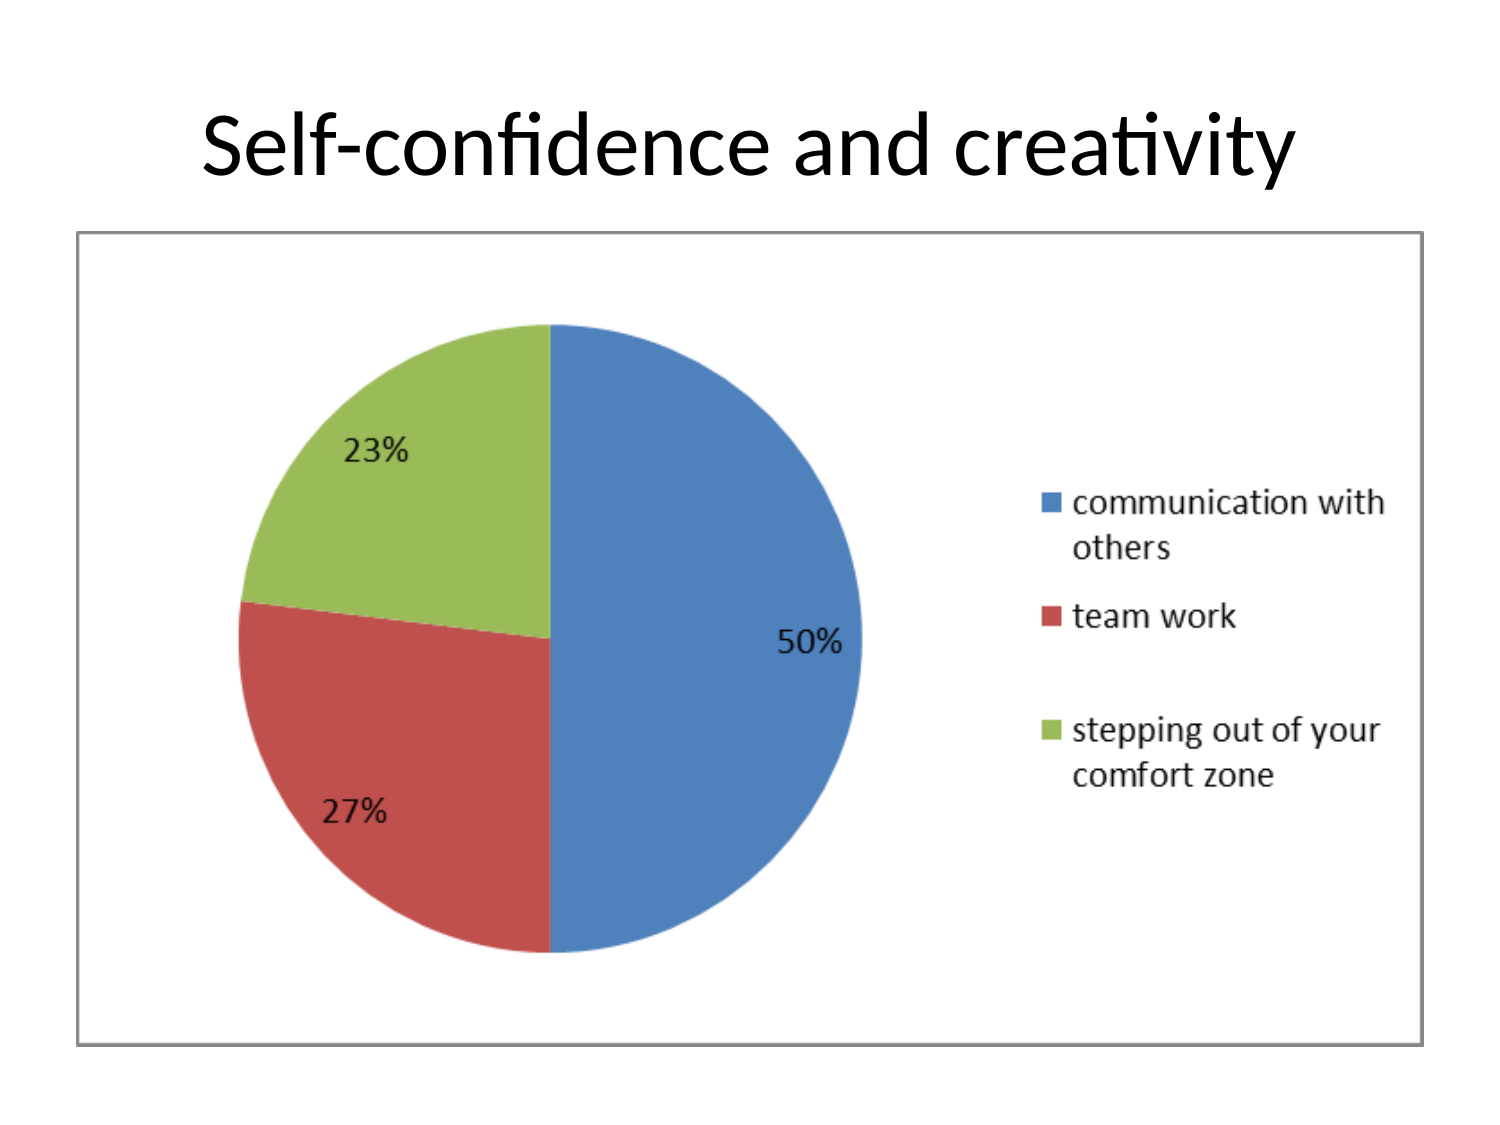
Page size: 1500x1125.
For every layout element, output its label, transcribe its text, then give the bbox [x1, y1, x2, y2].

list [76, 231, 1424, 1047]
title Self-confidence and creativity [75, 45, 1425, 233]
